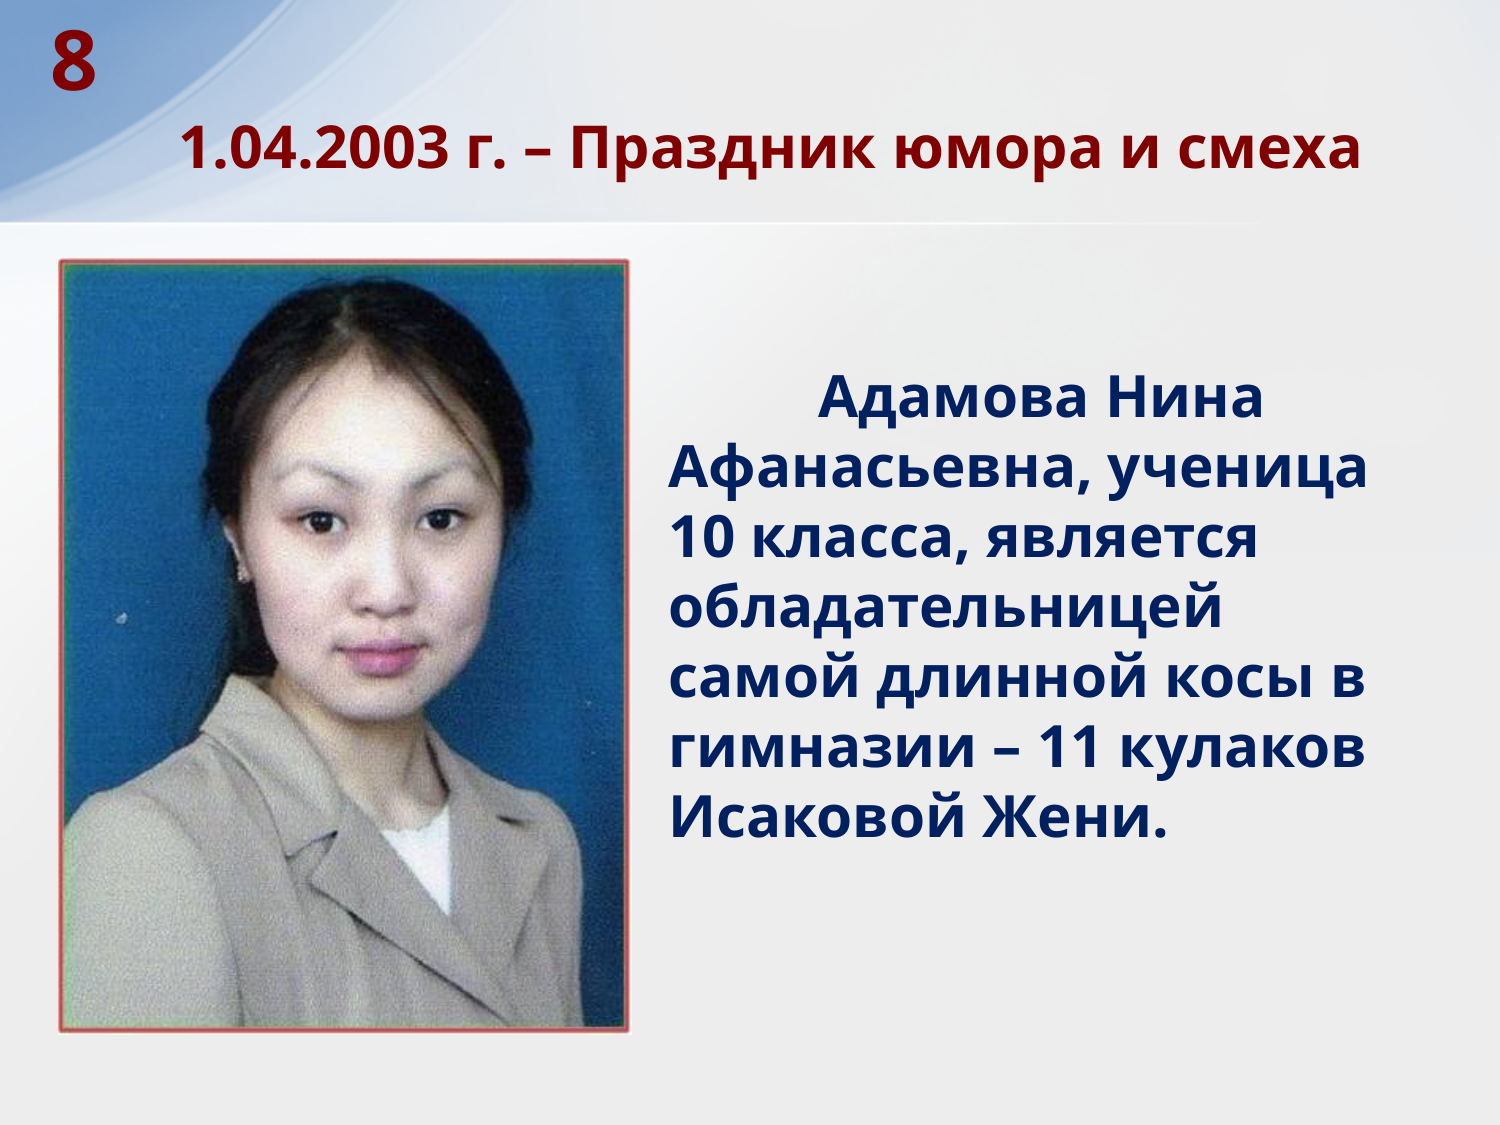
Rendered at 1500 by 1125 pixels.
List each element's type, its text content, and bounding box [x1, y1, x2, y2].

text_box 8 [35, 0, 160, 115]
list Адамова Нина Афанасьевна, ученица 10 класса, является обладательницей самой длинной косы в гимназии – 11 кулаков Исаковой Жени. [639, 351, 1425, 926]
picture [0, 0, 1500, 1125]
title 1.04.2003 г. – Праздник юмора и смеха [164, 58, 1425, 188]
